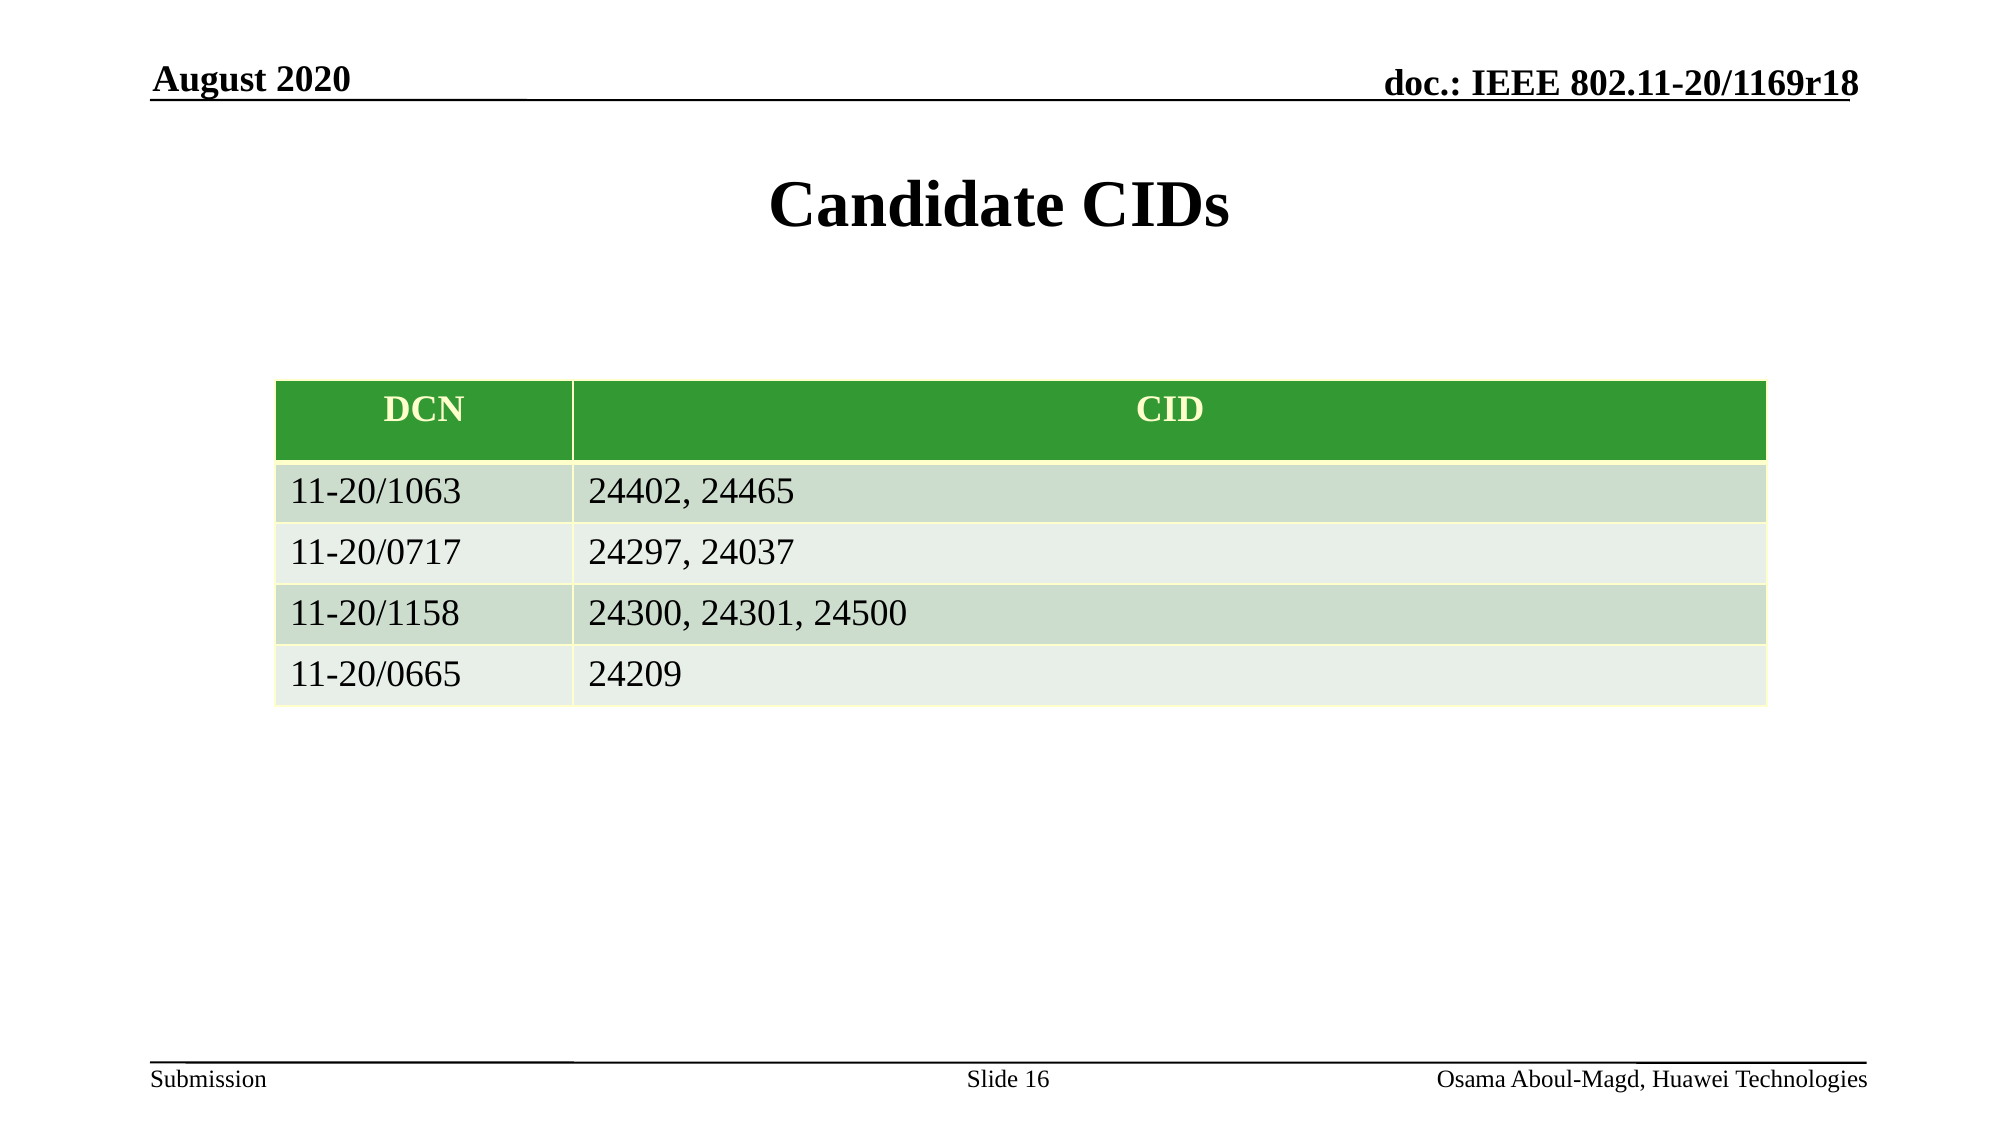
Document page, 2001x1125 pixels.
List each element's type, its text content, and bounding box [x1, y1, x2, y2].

table_cell 11-20/0665 [276, 646, 572, 705]
table_header DCN [276, 381, 572, 460]
title Candidate CIDs [149, 112, 1850, 288]
table_cell 24402, 24465 [574, 465, 1766, 522]
table_cell 24297, 24037 [574, 524, 1766, 583]
table_cell 11-20/1063 [276, 465, 572, 522]
table_cell 11-20/0717 [276, 524, 572, 583]
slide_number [152, 54, 563, 100]
footer Osama Aboul-Magd, Huawei Technologies [1171, 1061, 1869, 1093]
slide_number Slide 16 [950, 1061, 1067, 1123]
table_header CID [574, 381, 1766, 460]
table_cell 24300, 24301, 24500 [574, 585, 1766, 644]
table_cell 24209 [574, 646, 1766, 705]
table_cell 11-20/1158 [276, 585, 572, 644]
